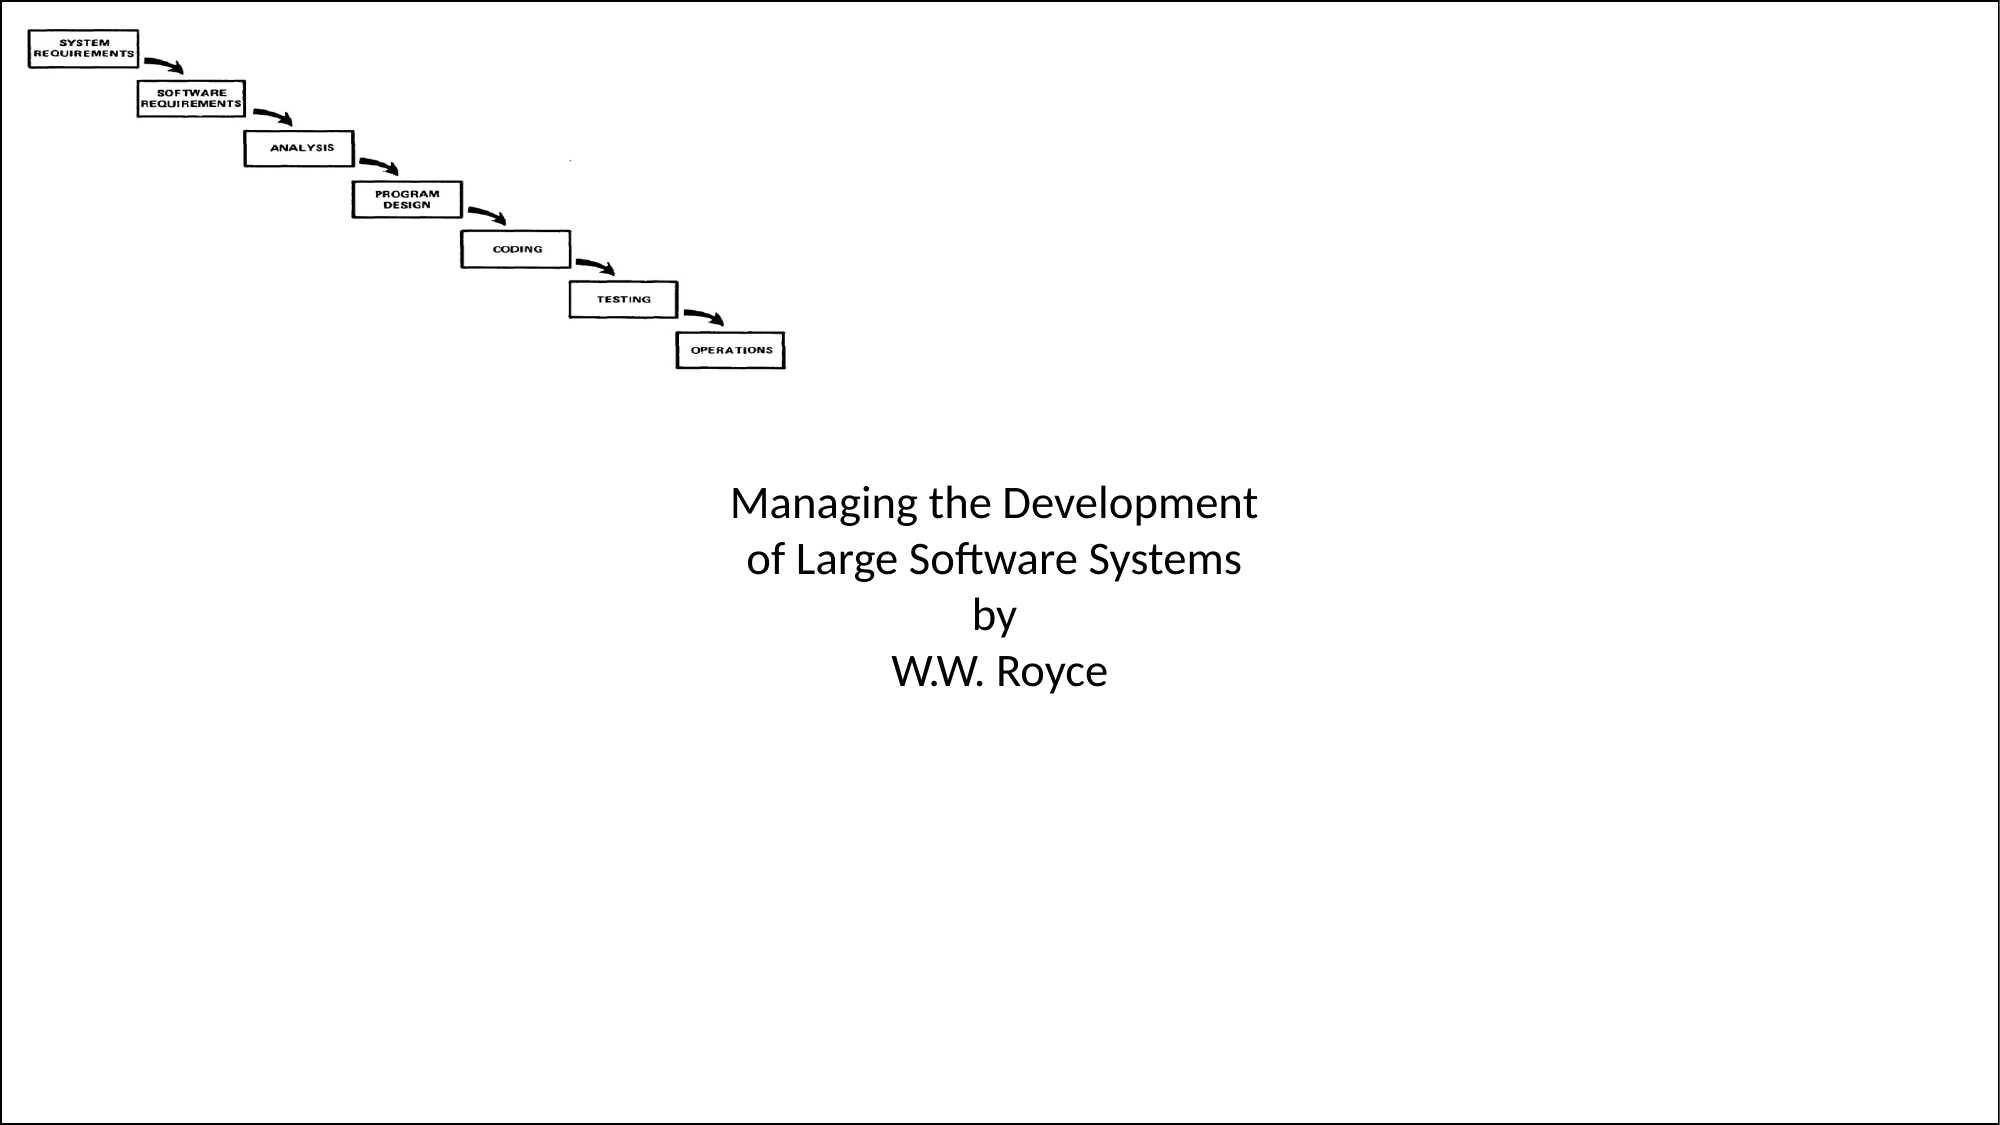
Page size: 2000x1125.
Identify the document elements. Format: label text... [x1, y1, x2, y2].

title Managing the Development of Large Software Systems by W.W. Royce [150, 463, 1850, 705]
picture [7, 18, 812, 380]
